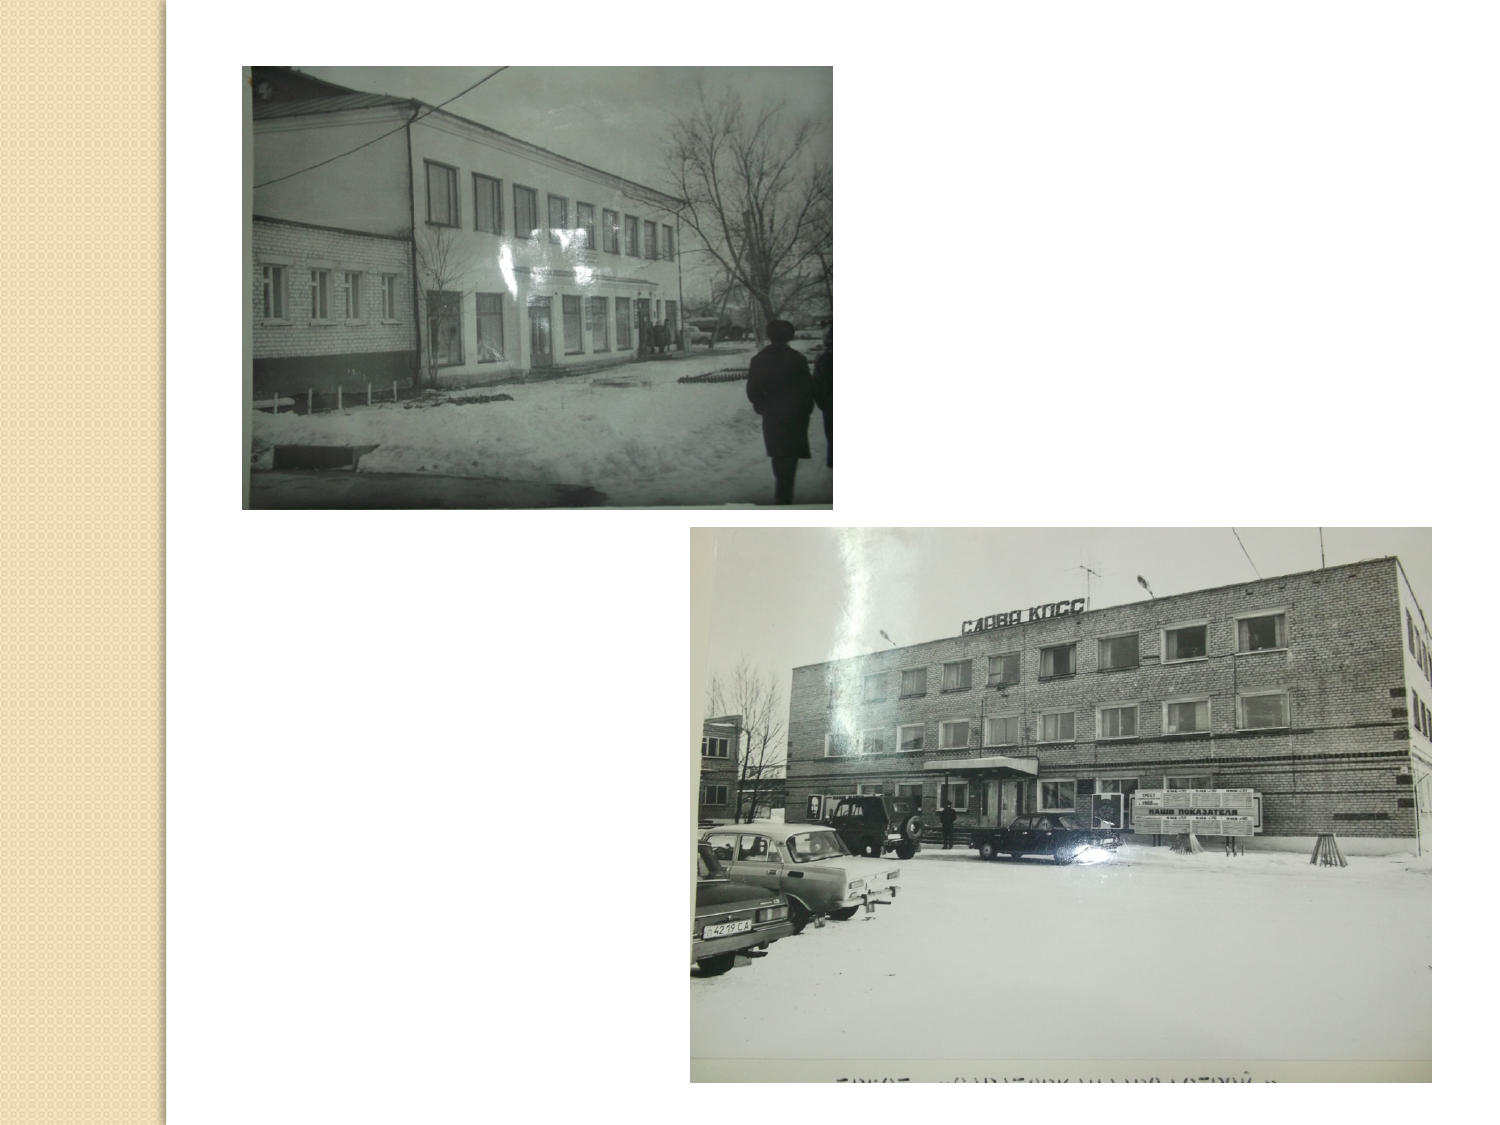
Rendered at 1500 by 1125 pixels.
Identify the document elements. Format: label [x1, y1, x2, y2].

picture [690, 526, 1432, 1083]
picture [241, 66, 833, 510]
